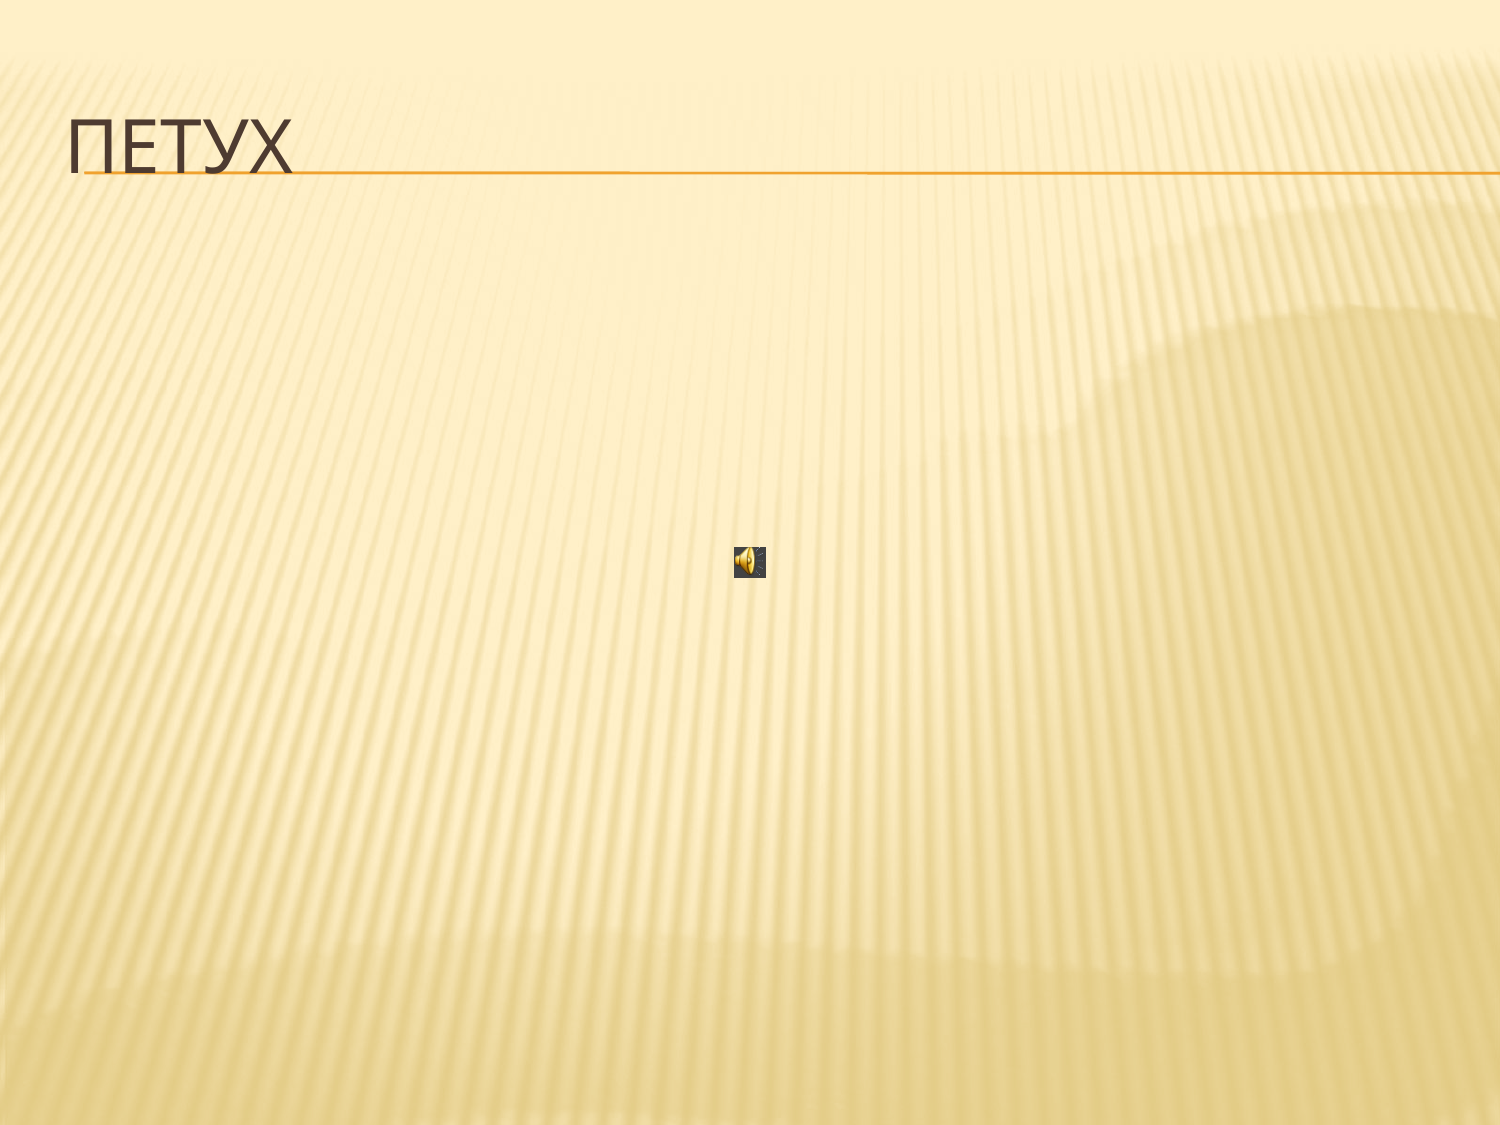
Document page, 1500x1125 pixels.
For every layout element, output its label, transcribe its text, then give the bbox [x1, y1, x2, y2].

title петух [49, 75, 1475, 213]
picture [732, 545, 767, 580]
